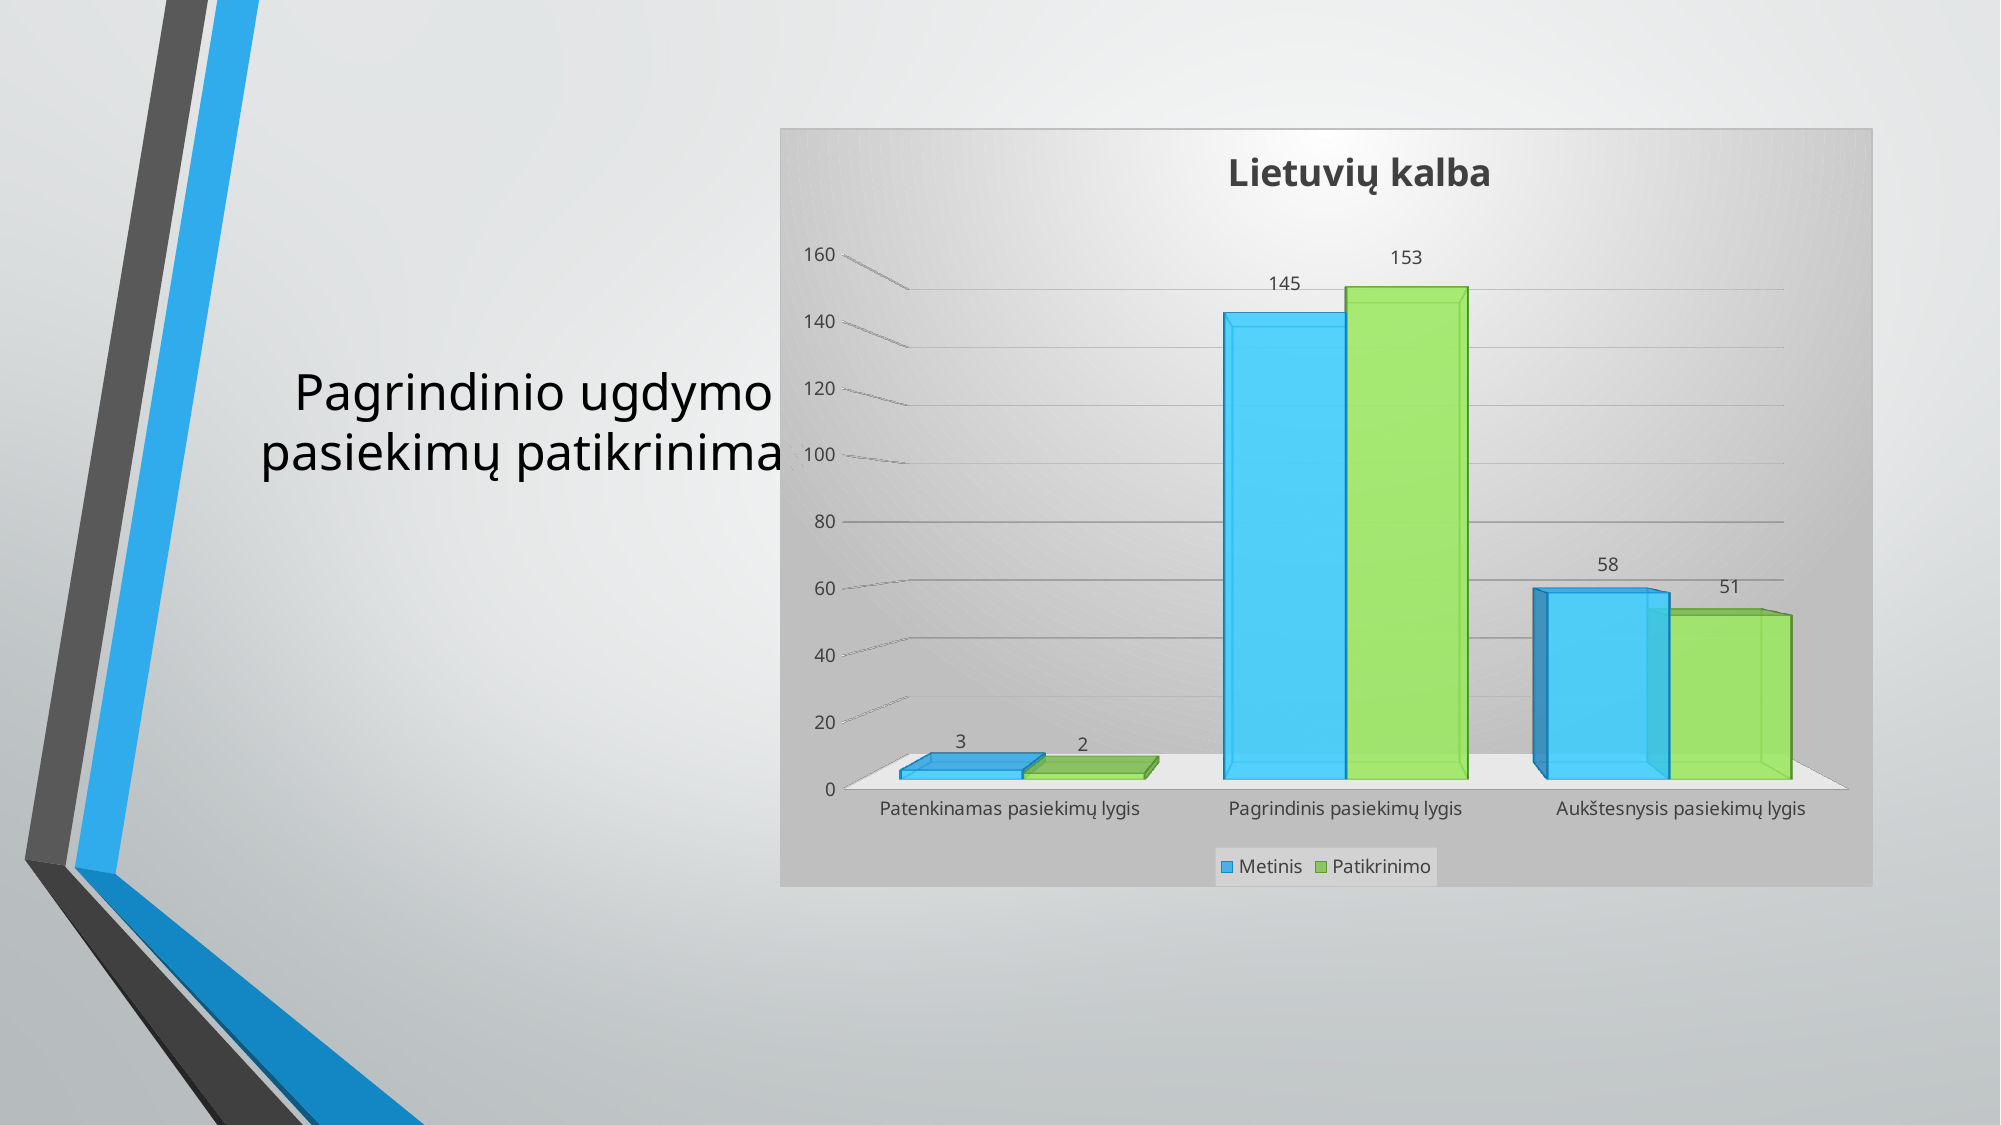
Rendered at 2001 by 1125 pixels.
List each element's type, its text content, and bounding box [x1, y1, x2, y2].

title Pagrindinio ugdymo pasiekimų patikrinimas [243, 262, 779, 488]
chart [779, 127, 1874, 888]
